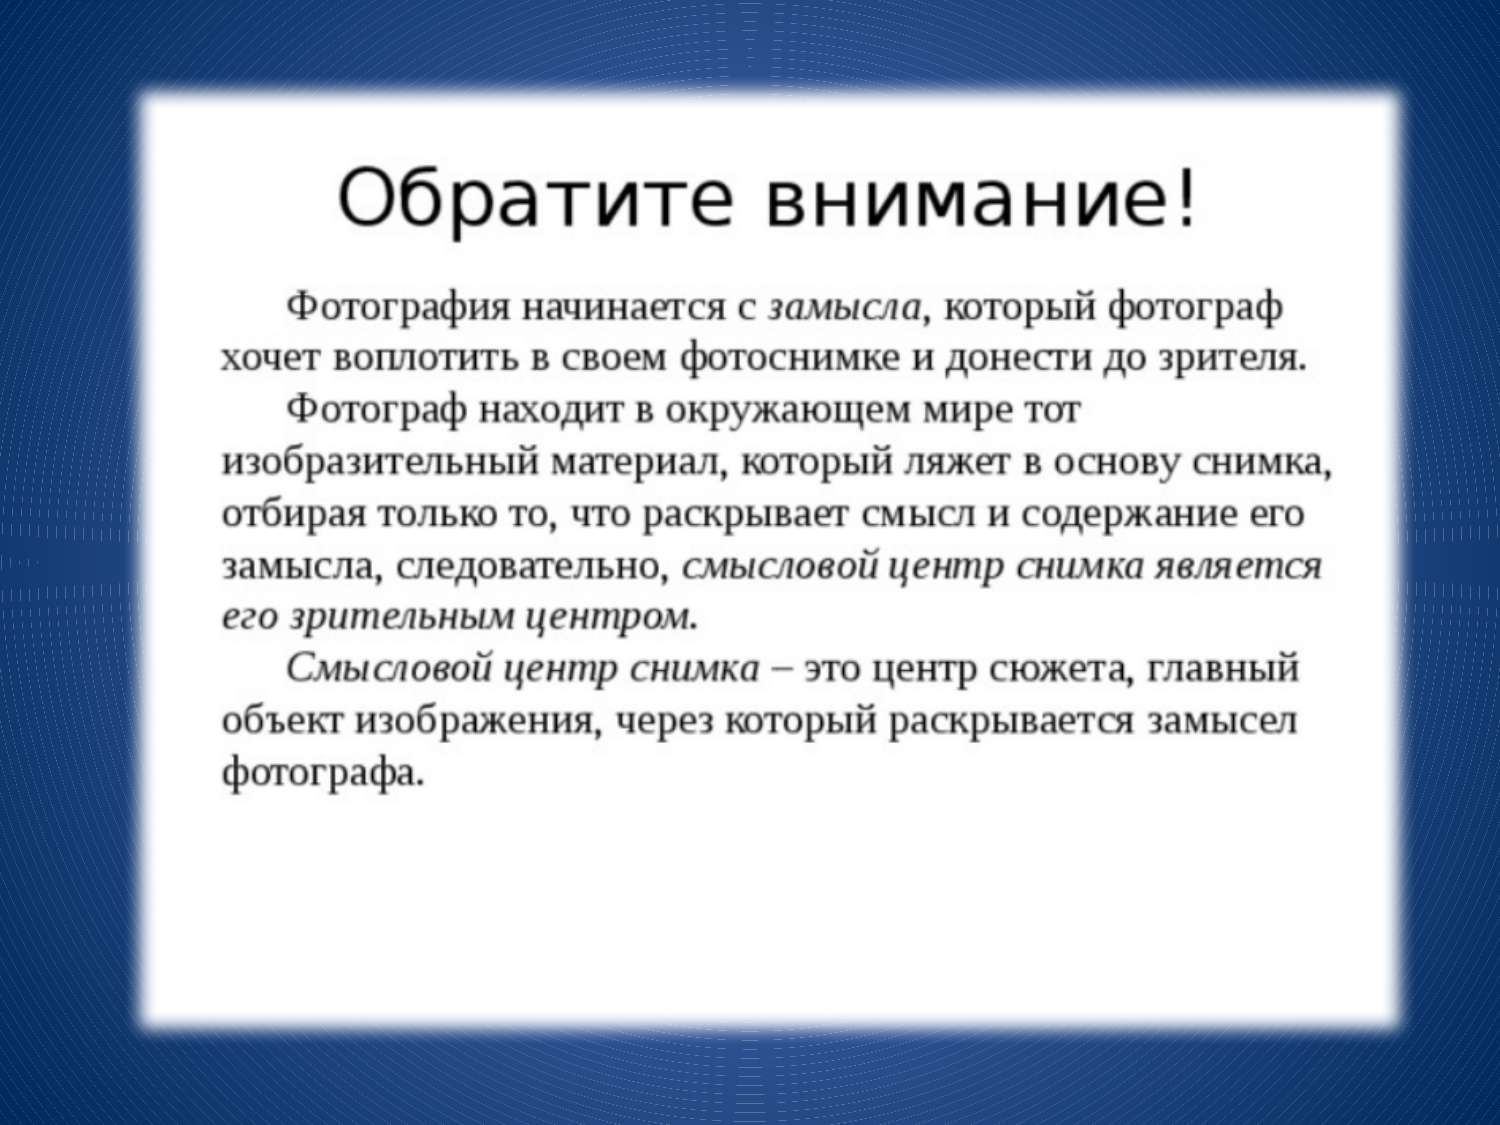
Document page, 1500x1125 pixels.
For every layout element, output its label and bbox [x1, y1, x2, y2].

picture [123, 75, 1417, 1046]
